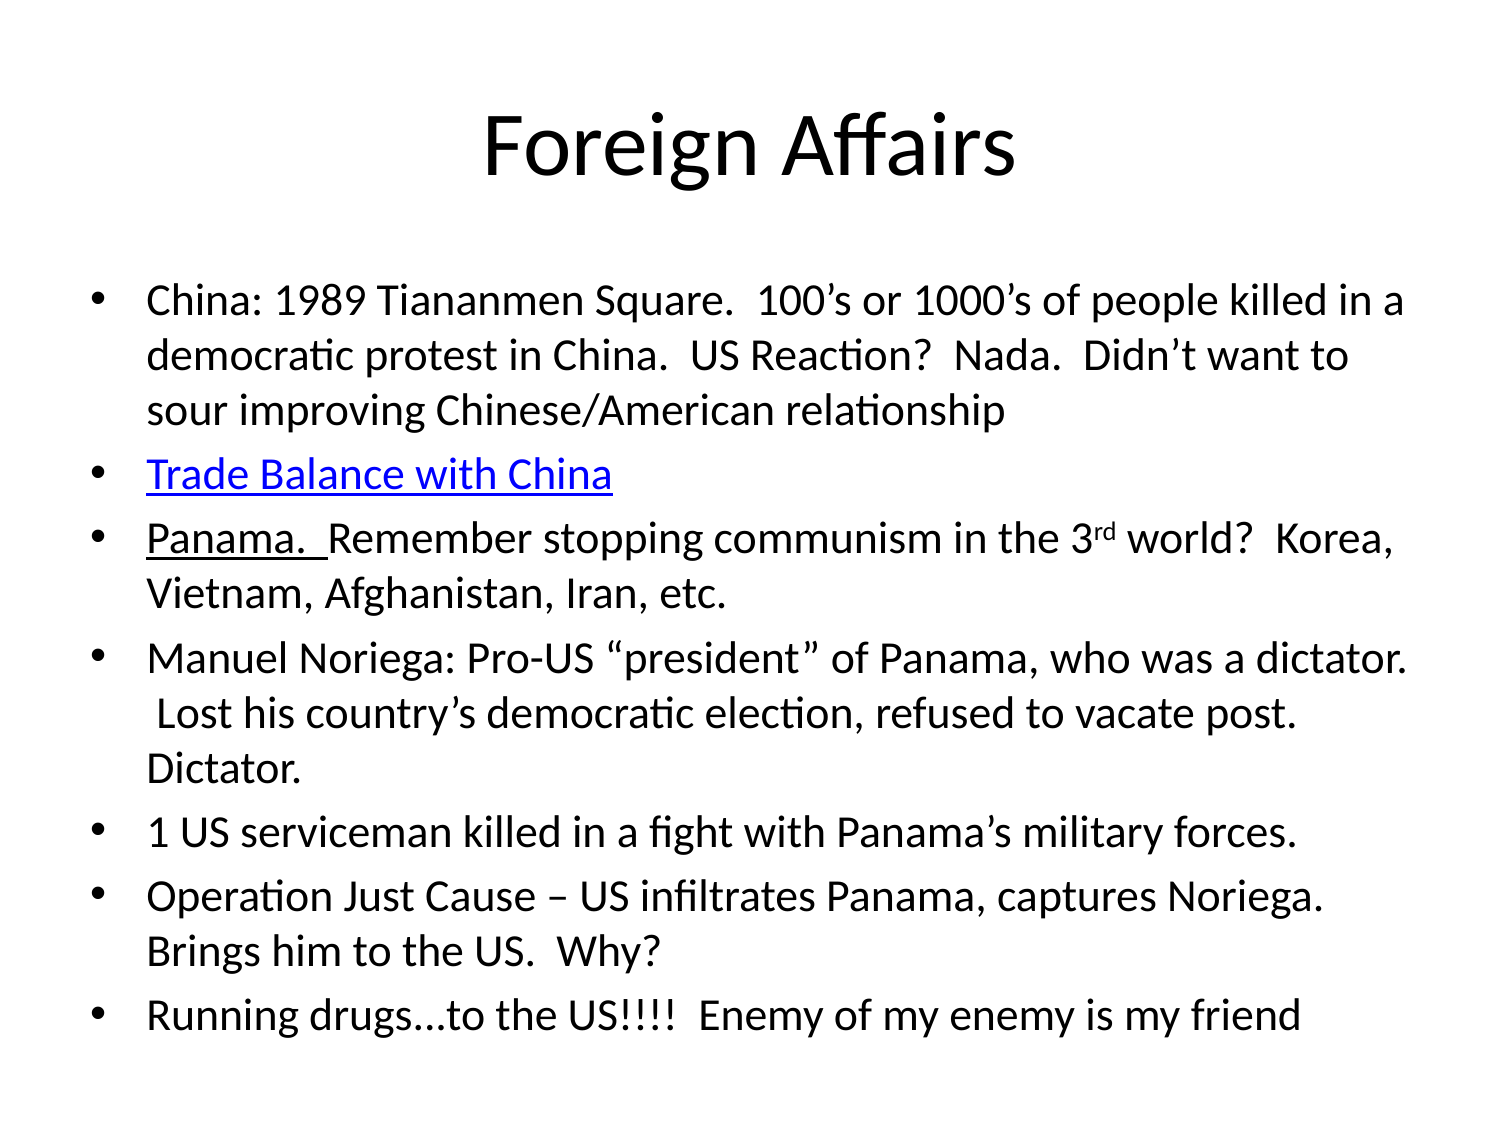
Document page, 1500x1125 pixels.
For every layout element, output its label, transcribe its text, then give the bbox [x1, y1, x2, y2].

title Foreign Affairs [75, 45, 1425, 233]
list China: 1989 Tiananmen Square. 100’s or 1000’s of people killed in a democratic protest in China. US Reaction? Nada. Didn’t want to sour improving Chinese/American relationship Trade Balance with China Panama. Remember stopping communism in the 3rd world? Korea, Vietnam, Afghanistan, Iran, etc. Manuel Noriega: Pro-US “president” of Panama, who was a dictator. Lost his country’s democratic election, refused to vacate post. Dictator. 1 US serviceman killed in a fight with Panama’s military forces. Operation Just Cause – US infiltrates Panama, captures Noriega. Brings him to the US. Why? Running drugs...to the US!!!! Enemy of my enemy is my friend [75, 262, 1425, 1088]
